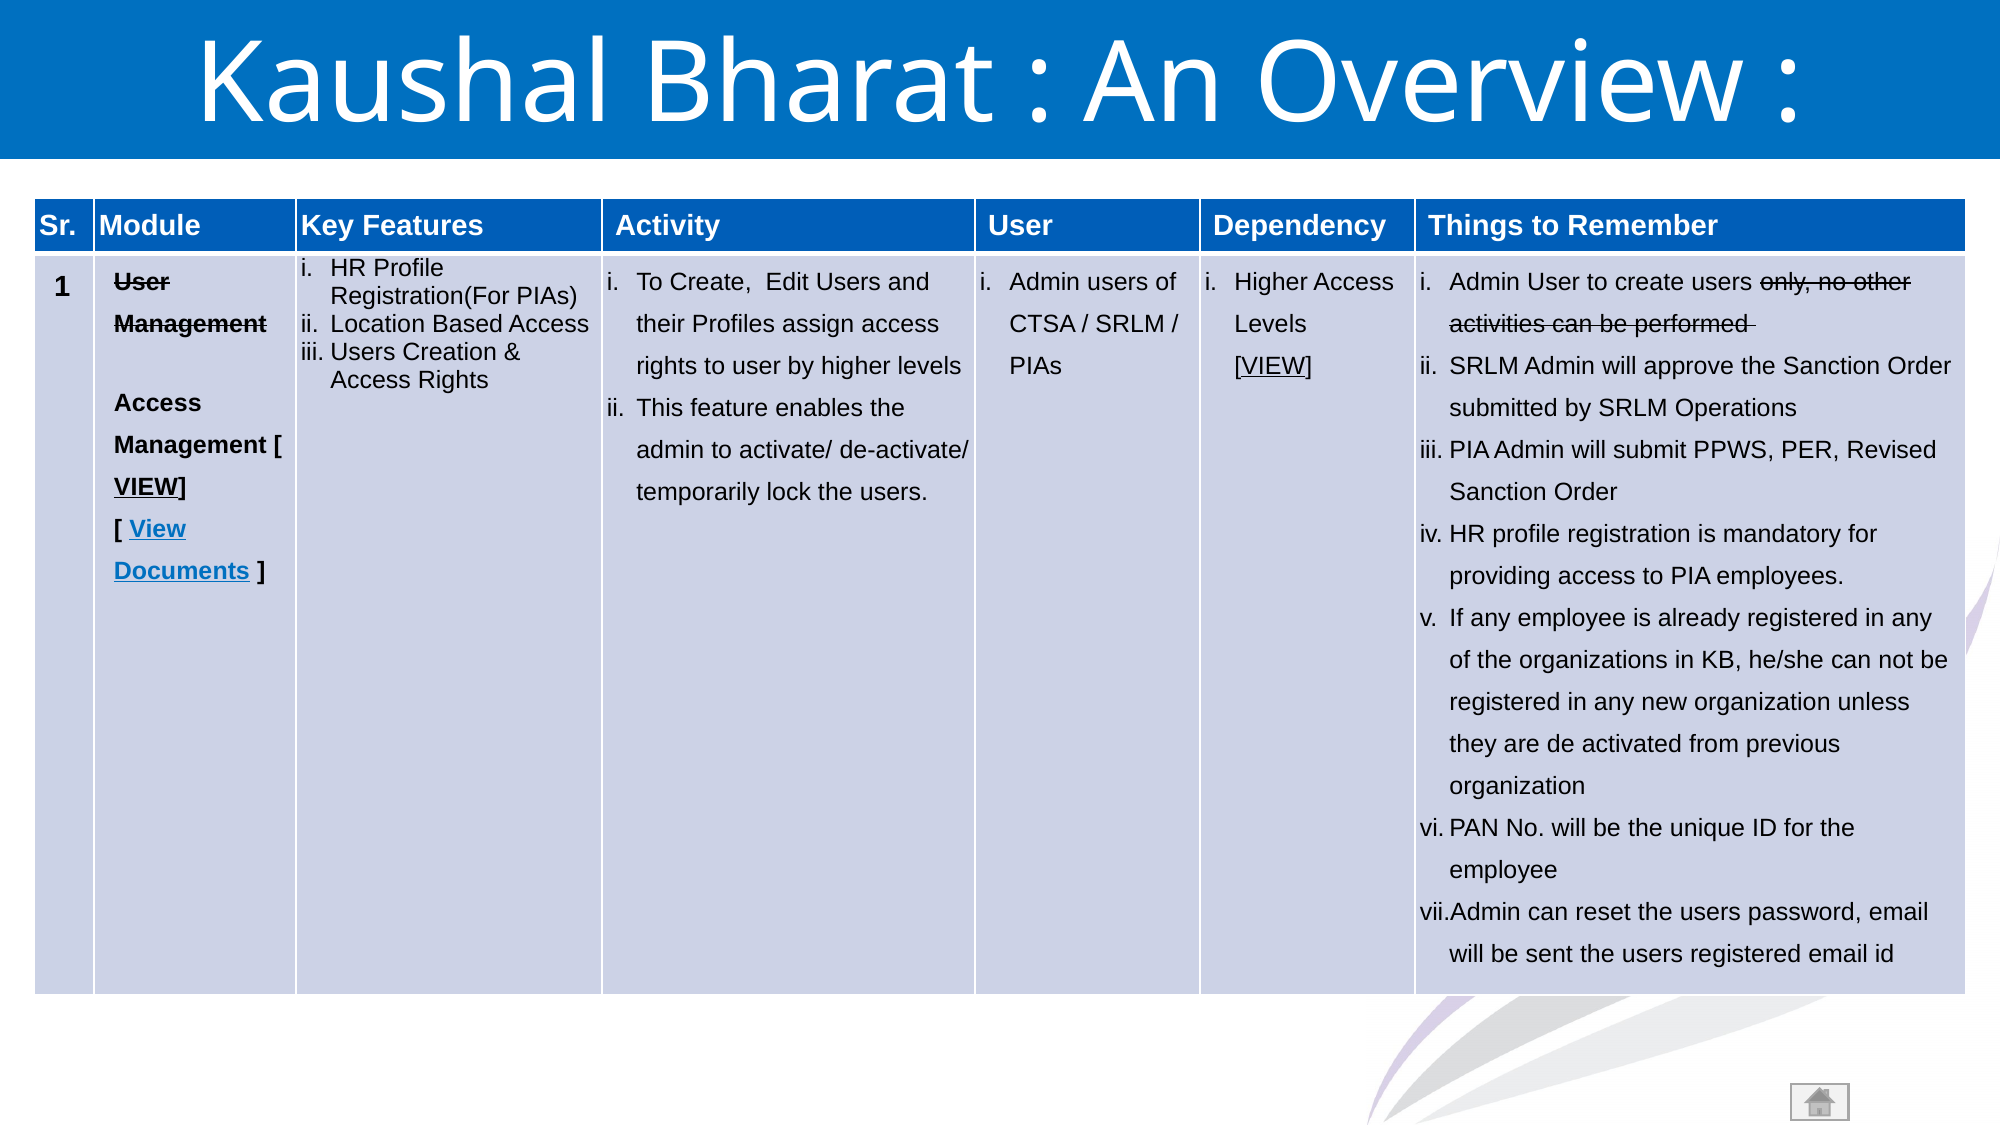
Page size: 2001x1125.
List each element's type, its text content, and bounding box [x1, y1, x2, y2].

table_header Sr. [35, 199, 93, 251]
table_header Dependency [1201, 199, 1414, 251]
text_box [1790, 1083, 1850, 1121]
table_cell Admin User to create users only, no other activities can be performed SRLM Admin will approve the Sanction Order submitted by SRLM Operations PIA Admin will submit PPWS, PER, Revised Sanction Order HR profile registration is mandatory for providing access to PIA employees. If any employee is already registered in any of the organizations in KB, he/she can not be registered in any new organization unless they are de activated from previous organization PAN No. will be the unique ID for the employee Admin can reset the users password, email will be sent the users registered email id [1416, 256, 1965, 994]
table_header Key Features [297, 199, 601, 251]
table_header User [976, 199, 1199, 251]
table_cell 1 [35, 256, 93, 994]
table_cell User Management Access Management [VIEW] [ View Documents ] [95, 256, 295, 994]
table_cell HR Profile Registration(For PIAs) Location Based Access Users Creation & Access Rights [297, 256, 601, 994]
table_header Activity [603, 199, 974, 251]
text_box Kaushal Bharat : An Overview : Modules & Features [0, 0, 2000, 160]
table_cell Admin users of CTSA / SRLM / PIAs [976, 256, 1199, 994]
table_header Module [95, 199, 295, 251]
table_header Things to Remember [1416, 199, 1965, 251]
table_cell To Create, Edit Users and their Profiles assign access rights to user by higher levels This feature enables the admin to activate/ de-activate/ temporarily lock the users. [603, 256, 974, 994]
picture [1366, 535, 2000, 1125]
table_cell Higher Access Levels [VIEW] [1201, 256, 1414, 994]
